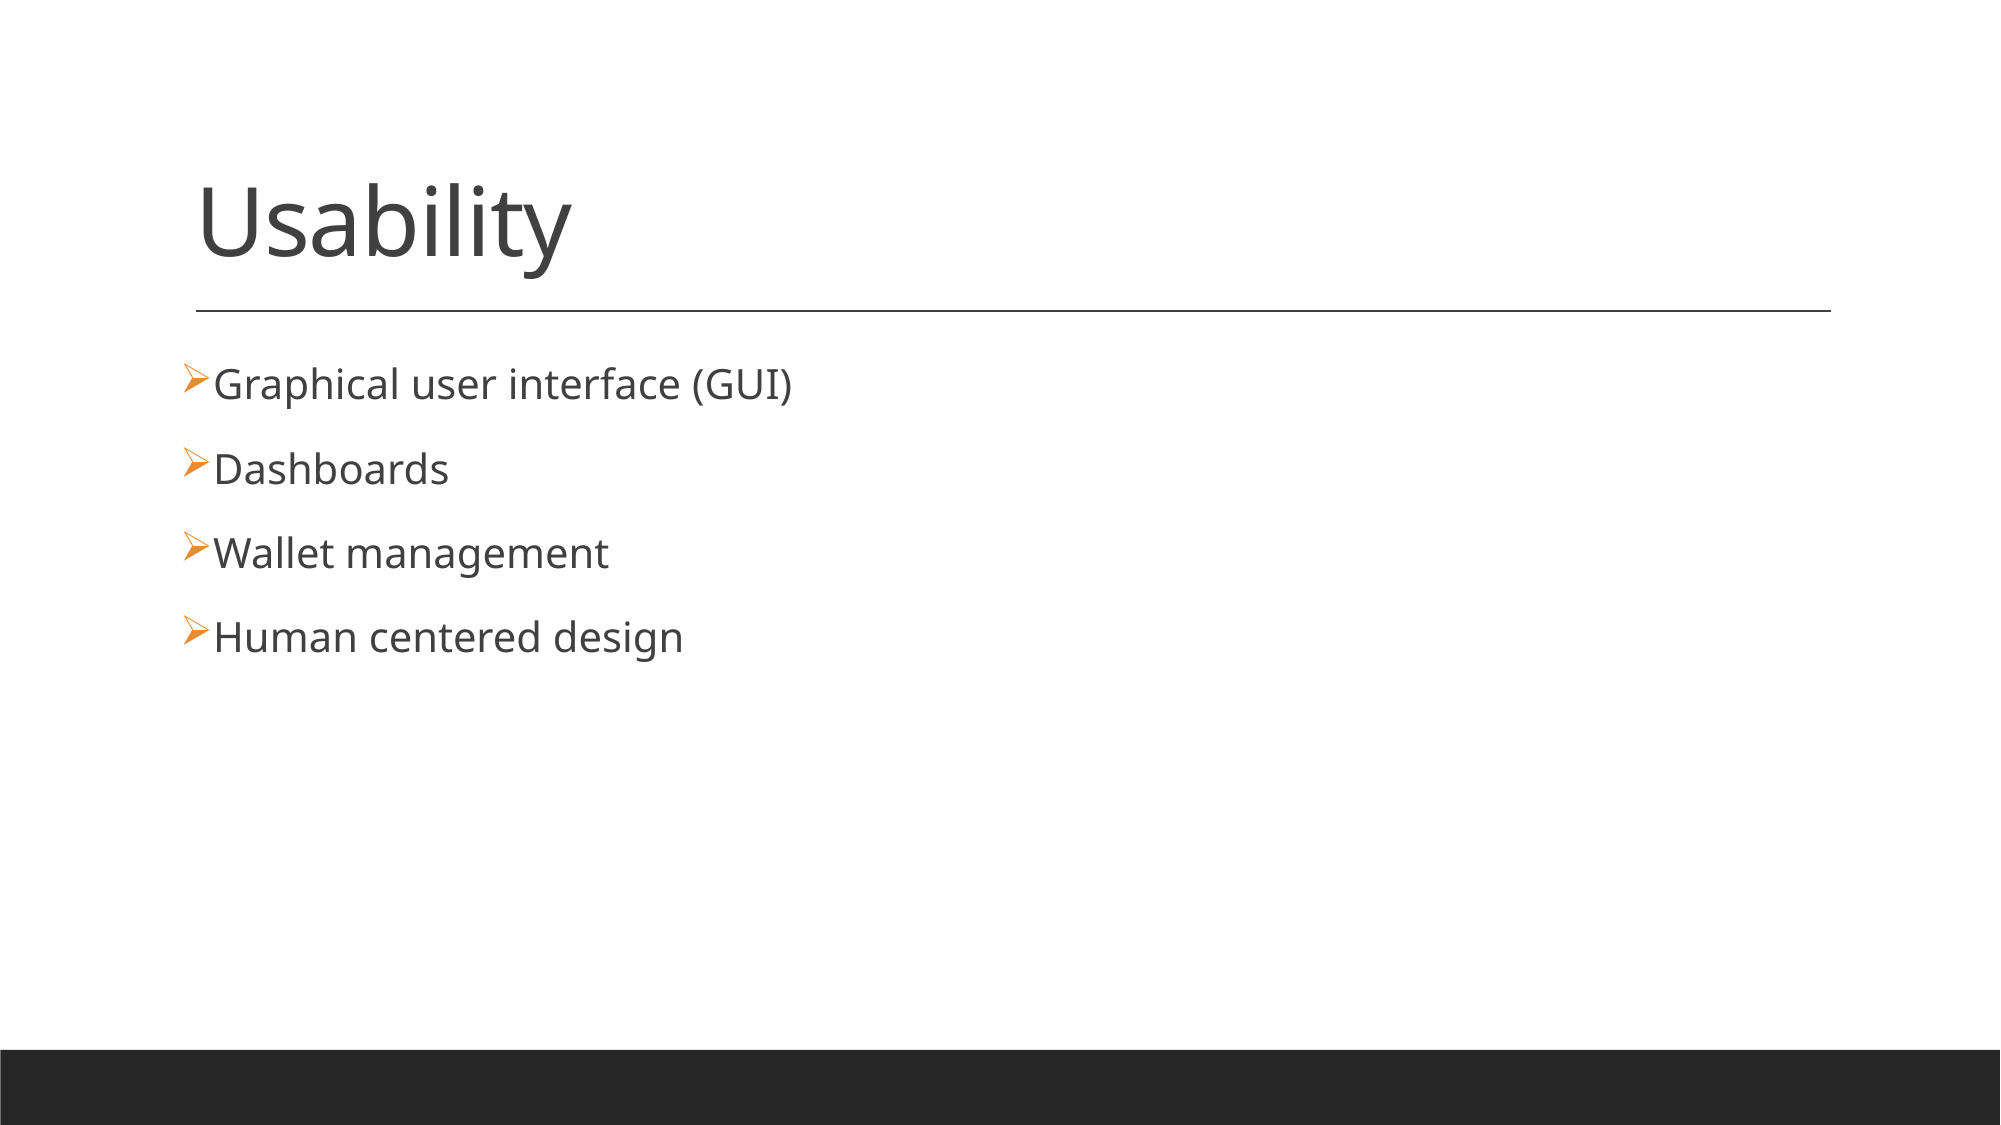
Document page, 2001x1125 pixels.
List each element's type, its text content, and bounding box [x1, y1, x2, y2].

list Graphical user interface (GUI) Dashboards Wallet management Human centered design [180, 345, 978, 963]
title Usability [180, 47, 1830, 285]
